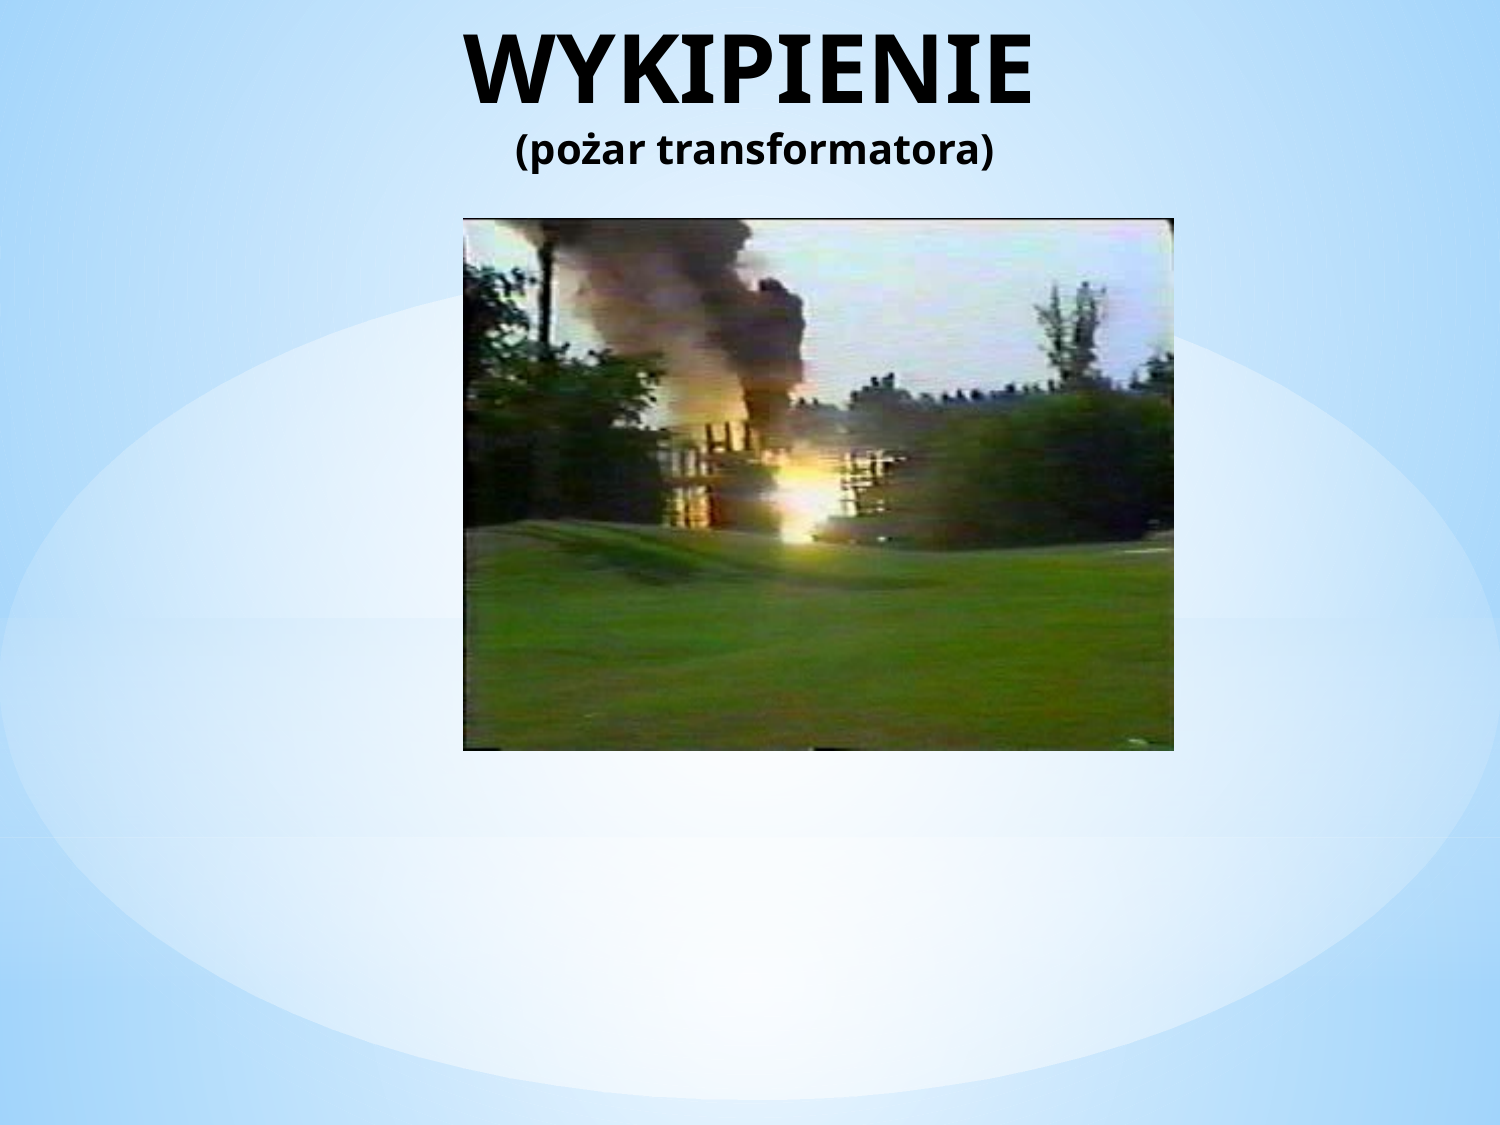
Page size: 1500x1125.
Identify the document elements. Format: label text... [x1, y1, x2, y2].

title WYKIPIENIE (pożar transformatora) [75, 0, 1425, 197]
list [462, 217, 1175, 752]
